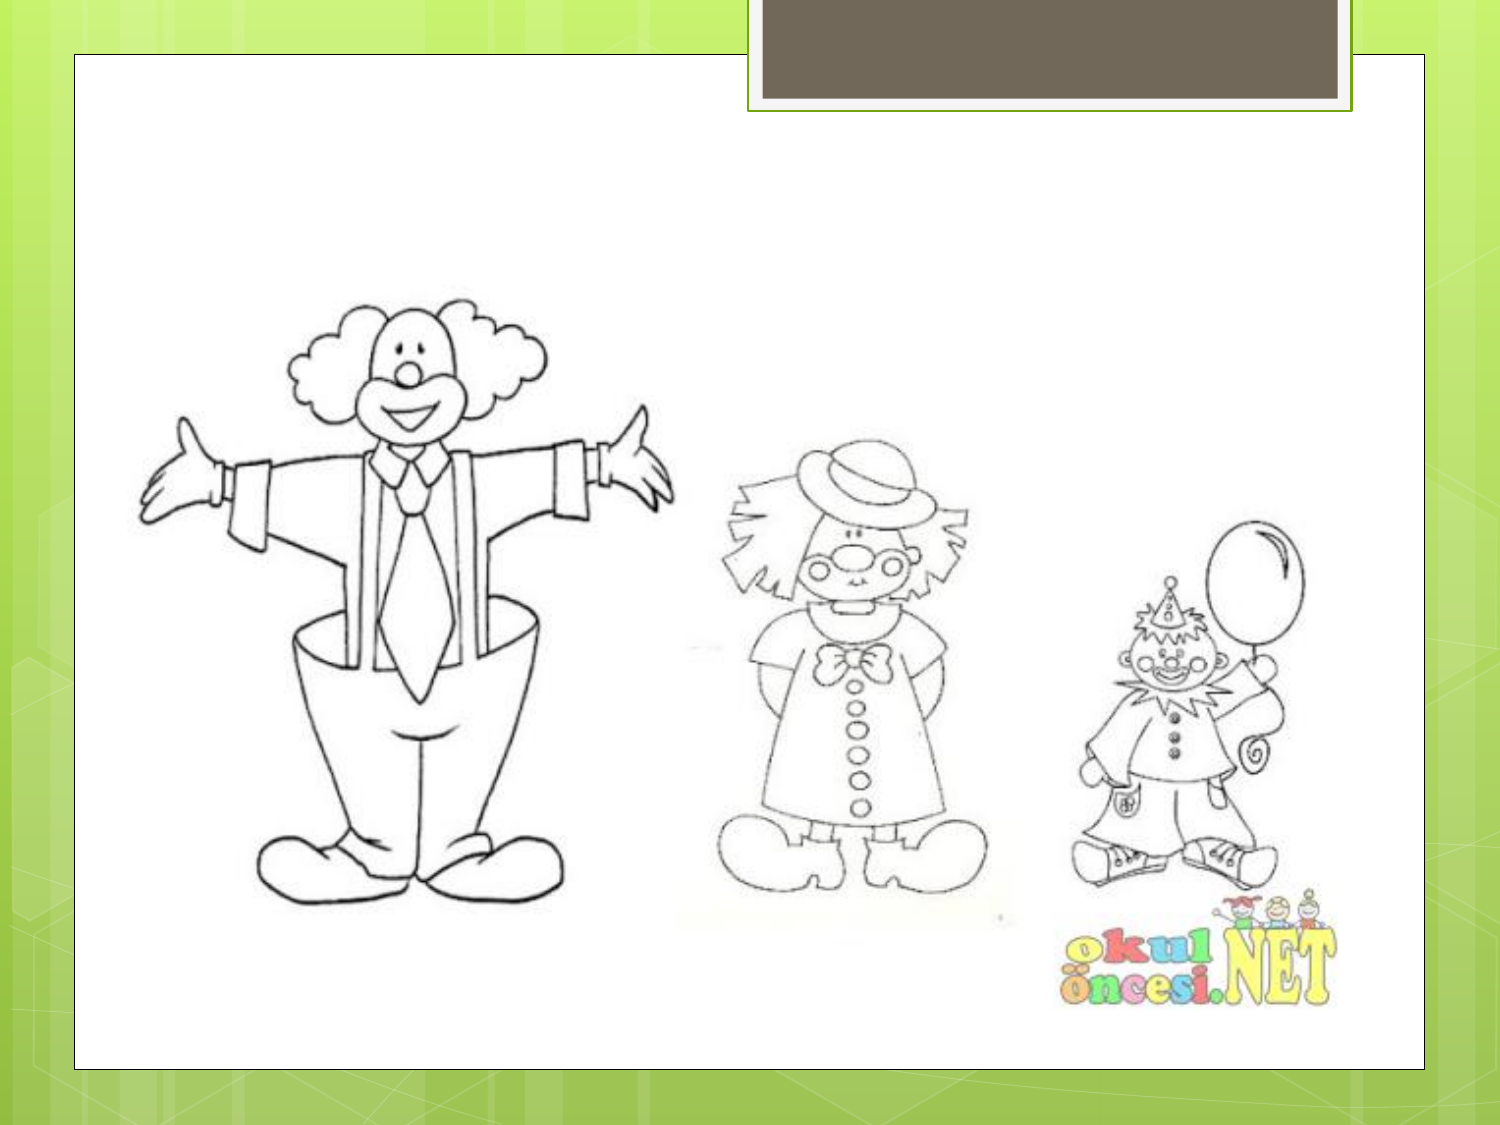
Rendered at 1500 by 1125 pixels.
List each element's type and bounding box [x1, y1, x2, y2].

list [111, 160, 1369, 1049]
